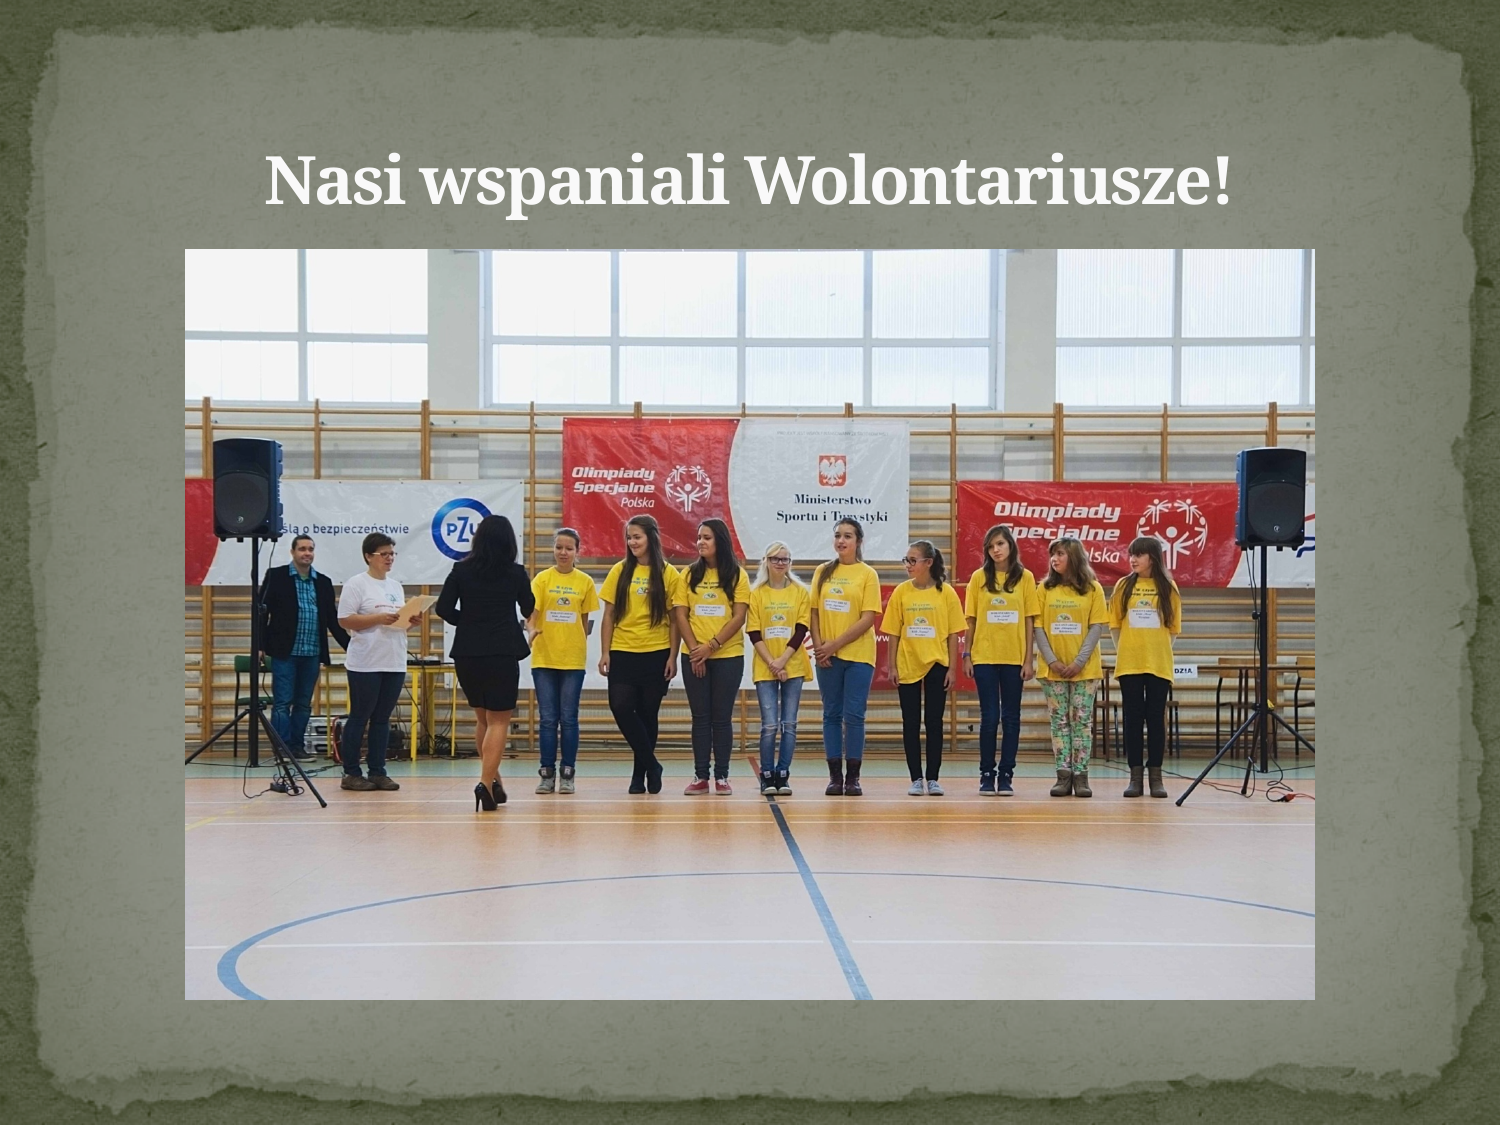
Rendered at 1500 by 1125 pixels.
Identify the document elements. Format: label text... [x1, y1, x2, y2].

title Nasi wspaniali Wolontariusze! [74, 24, 1425, 225]
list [188, 252, 1313, 998]
